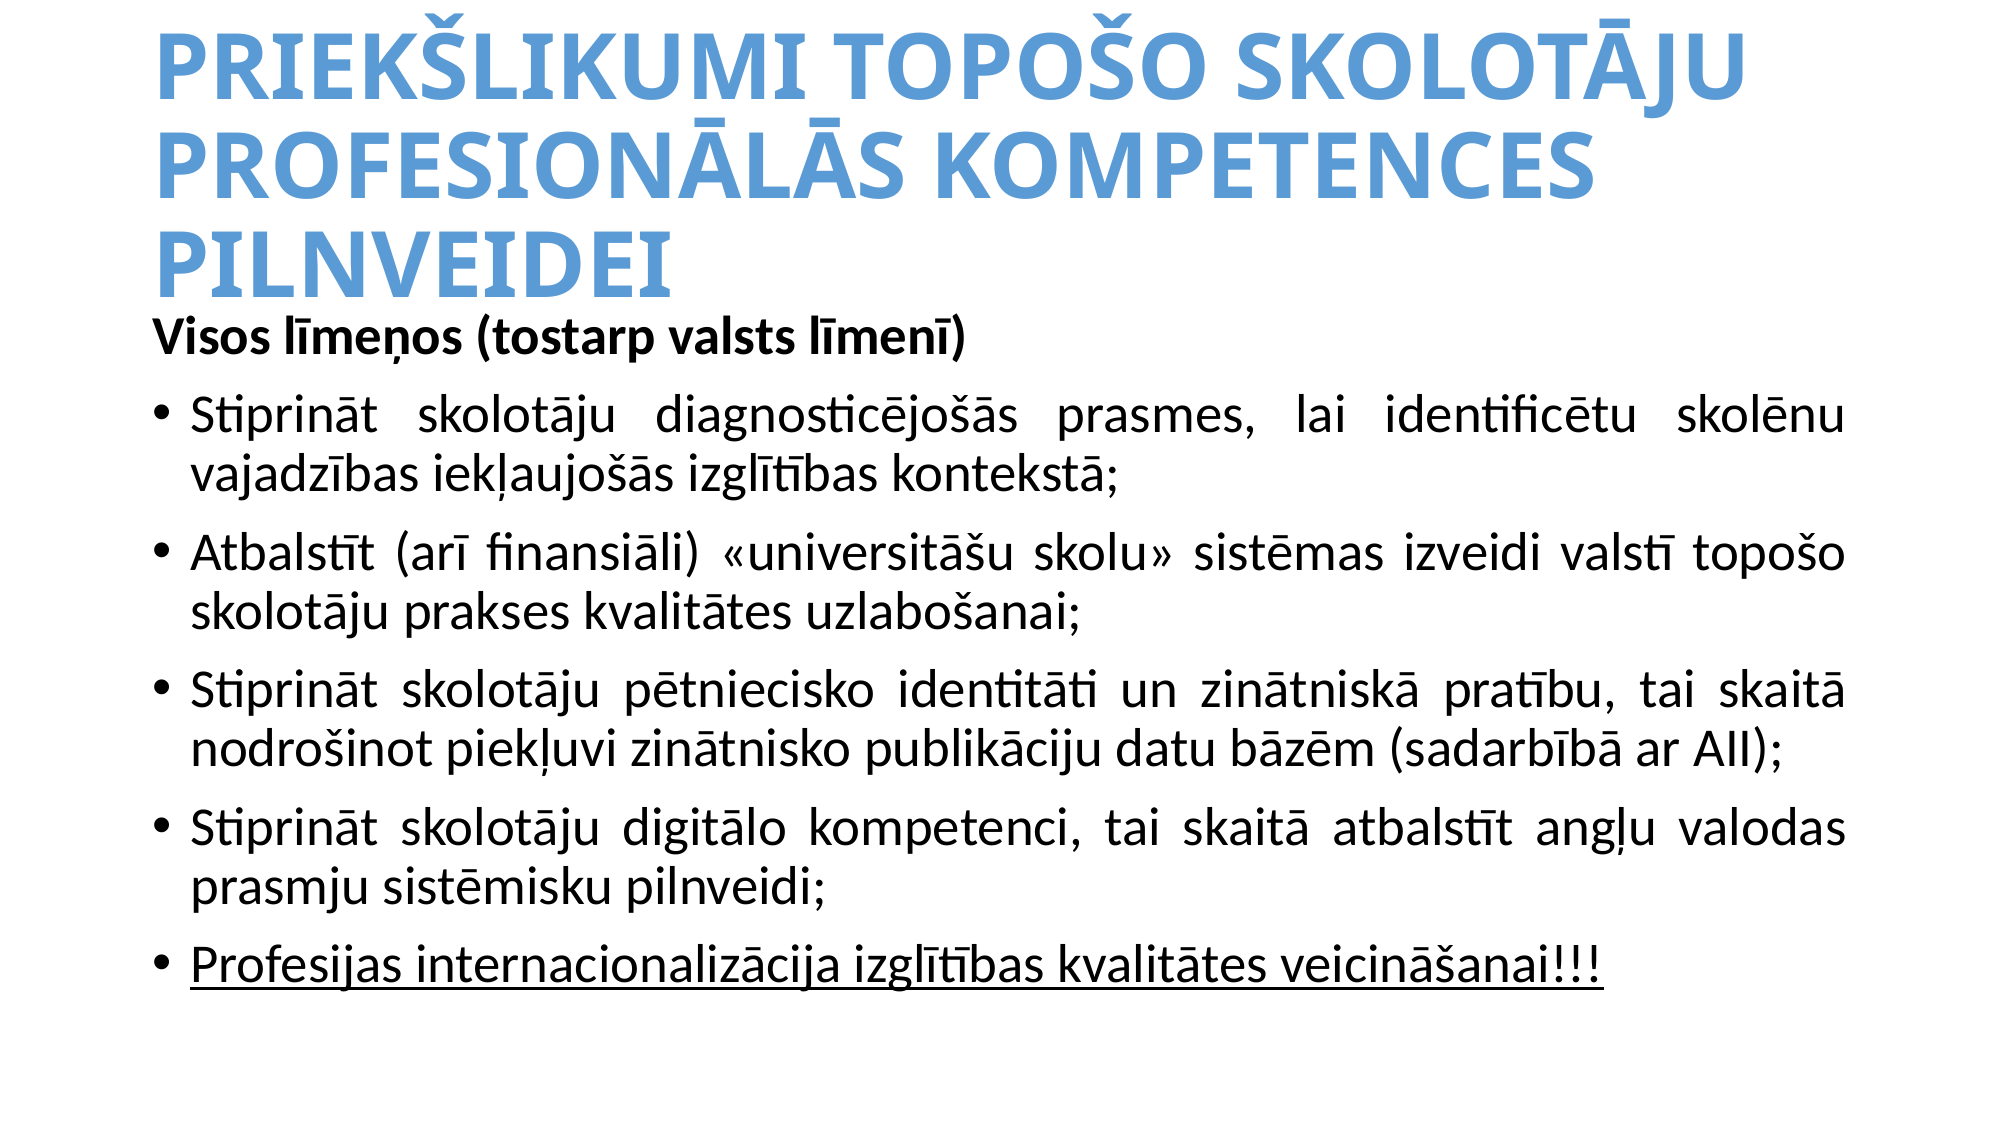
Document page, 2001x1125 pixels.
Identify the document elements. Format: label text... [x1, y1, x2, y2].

title PRIEKŠLIKUMI TOPOŠO SKOLOTĀJU PROFESIONĀLĀS KOMPETENCES PILNVEIDEI [137, 59, 1863, 278]
list Visos līmeņos (tostarp valsts līmenī) Stiprināt skolotāju diagnosticējošās prasmes, lai identificētu skolēnu vajadzības iekļaujošās izglītības kontekstā; Atbalstīt (arī finansiāli) «universitāšu skolu» sistēmas izveidi valstī topošo skolotāju prakses kvalitātes uzlabošanai; Stiprināt skolotāju pētniecisko identitāti un zinātniskā pratību, tai skaitā nodrošinot piekļuvi zinātnisko publikāciju datu bāzēm (sadarbībā ar AII); Stiprināt skolotāju digitālo kompetenci, tai skaitā atbalstīt angļu valodas prasmju sistēmisku pilnveidi; Profesijas internacionalizācija izglītības kvalitātes veicināšanai!!! [137, 299, 1863, 1014]
